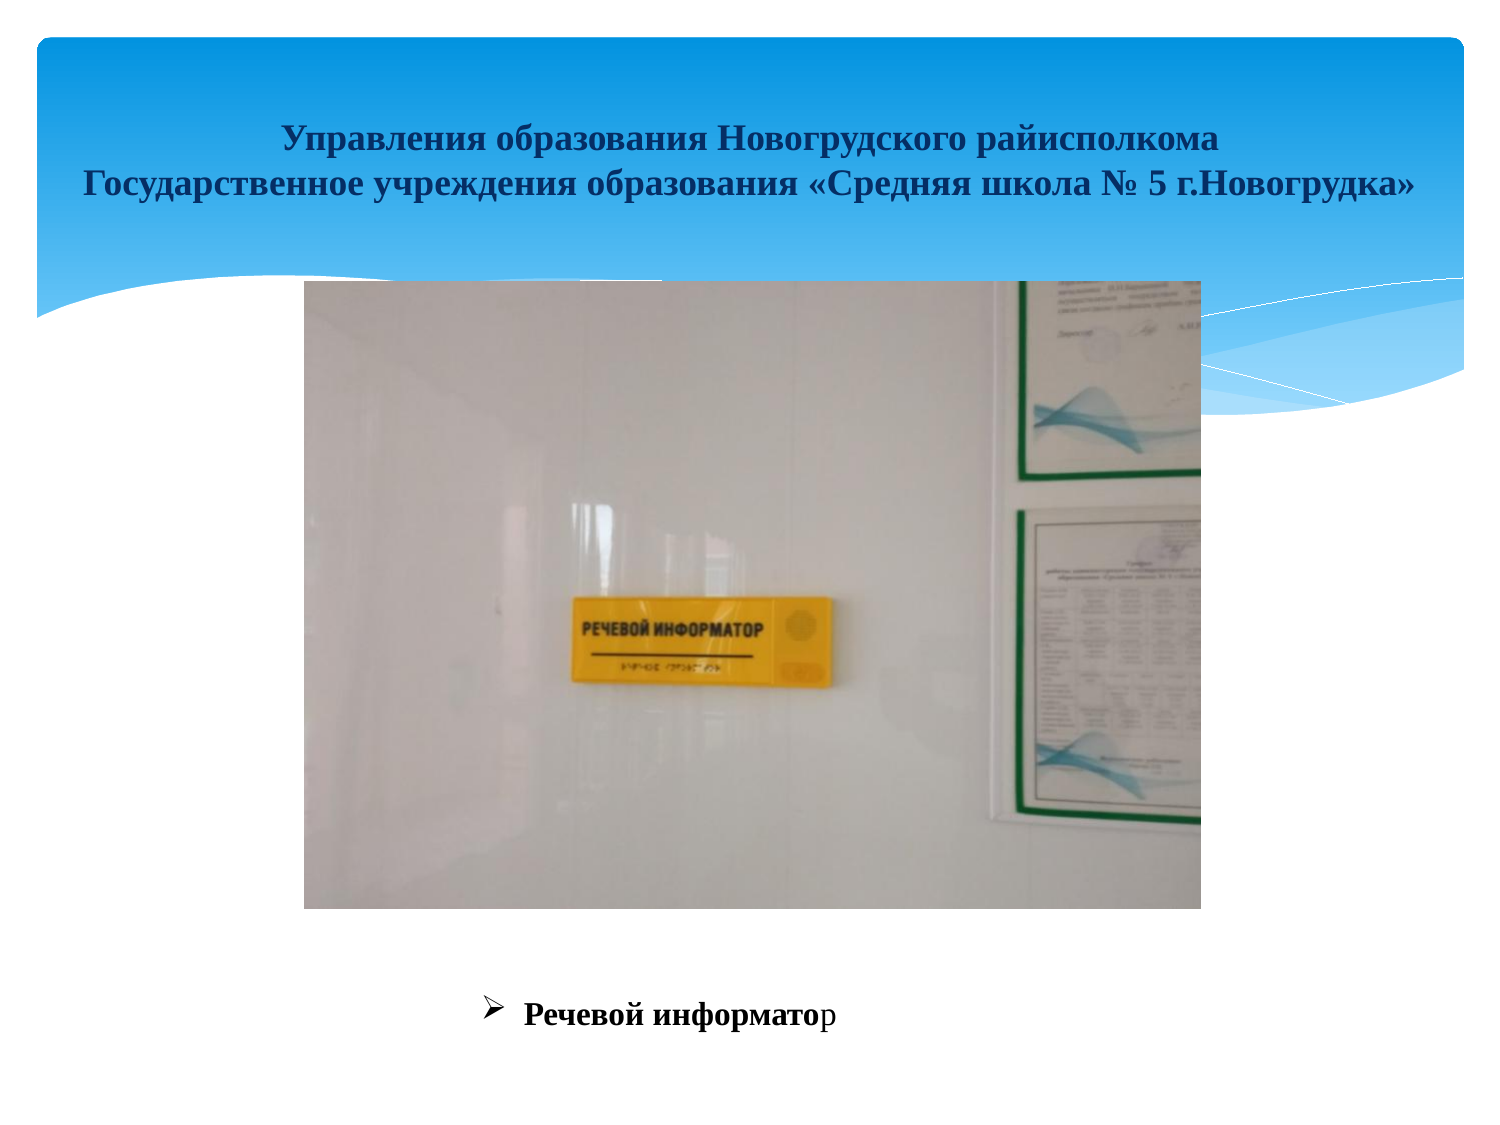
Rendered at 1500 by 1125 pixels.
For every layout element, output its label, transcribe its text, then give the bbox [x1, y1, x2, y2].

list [304, 280, 1201, 910]
title Управления образования Новогрудского райисполкома Государственное учреждения образования «Средняя школа № 5 г.Новогрудка» [35, 55, 1465, 261]
text_box Речевой информатор [466, 984, 852, 1039]
